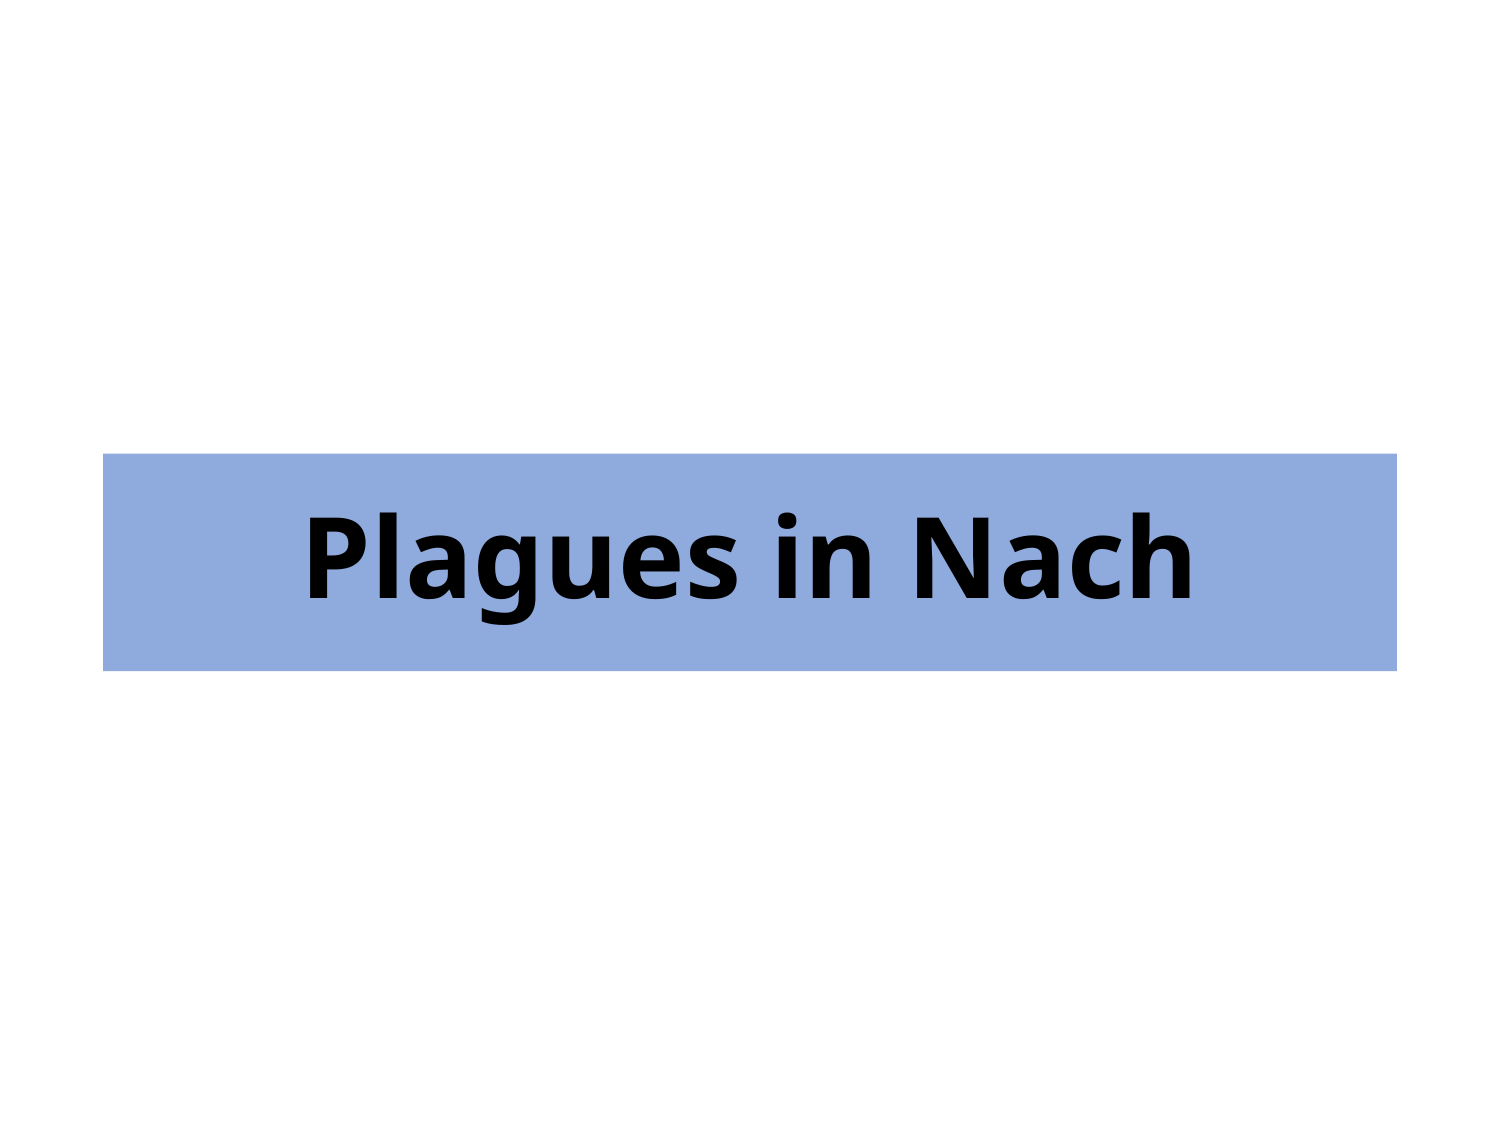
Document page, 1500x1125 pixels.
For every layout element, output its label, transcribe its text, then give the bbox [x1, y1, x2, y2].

text_box Plagues in Nach [103, 453, 1397, 672]
